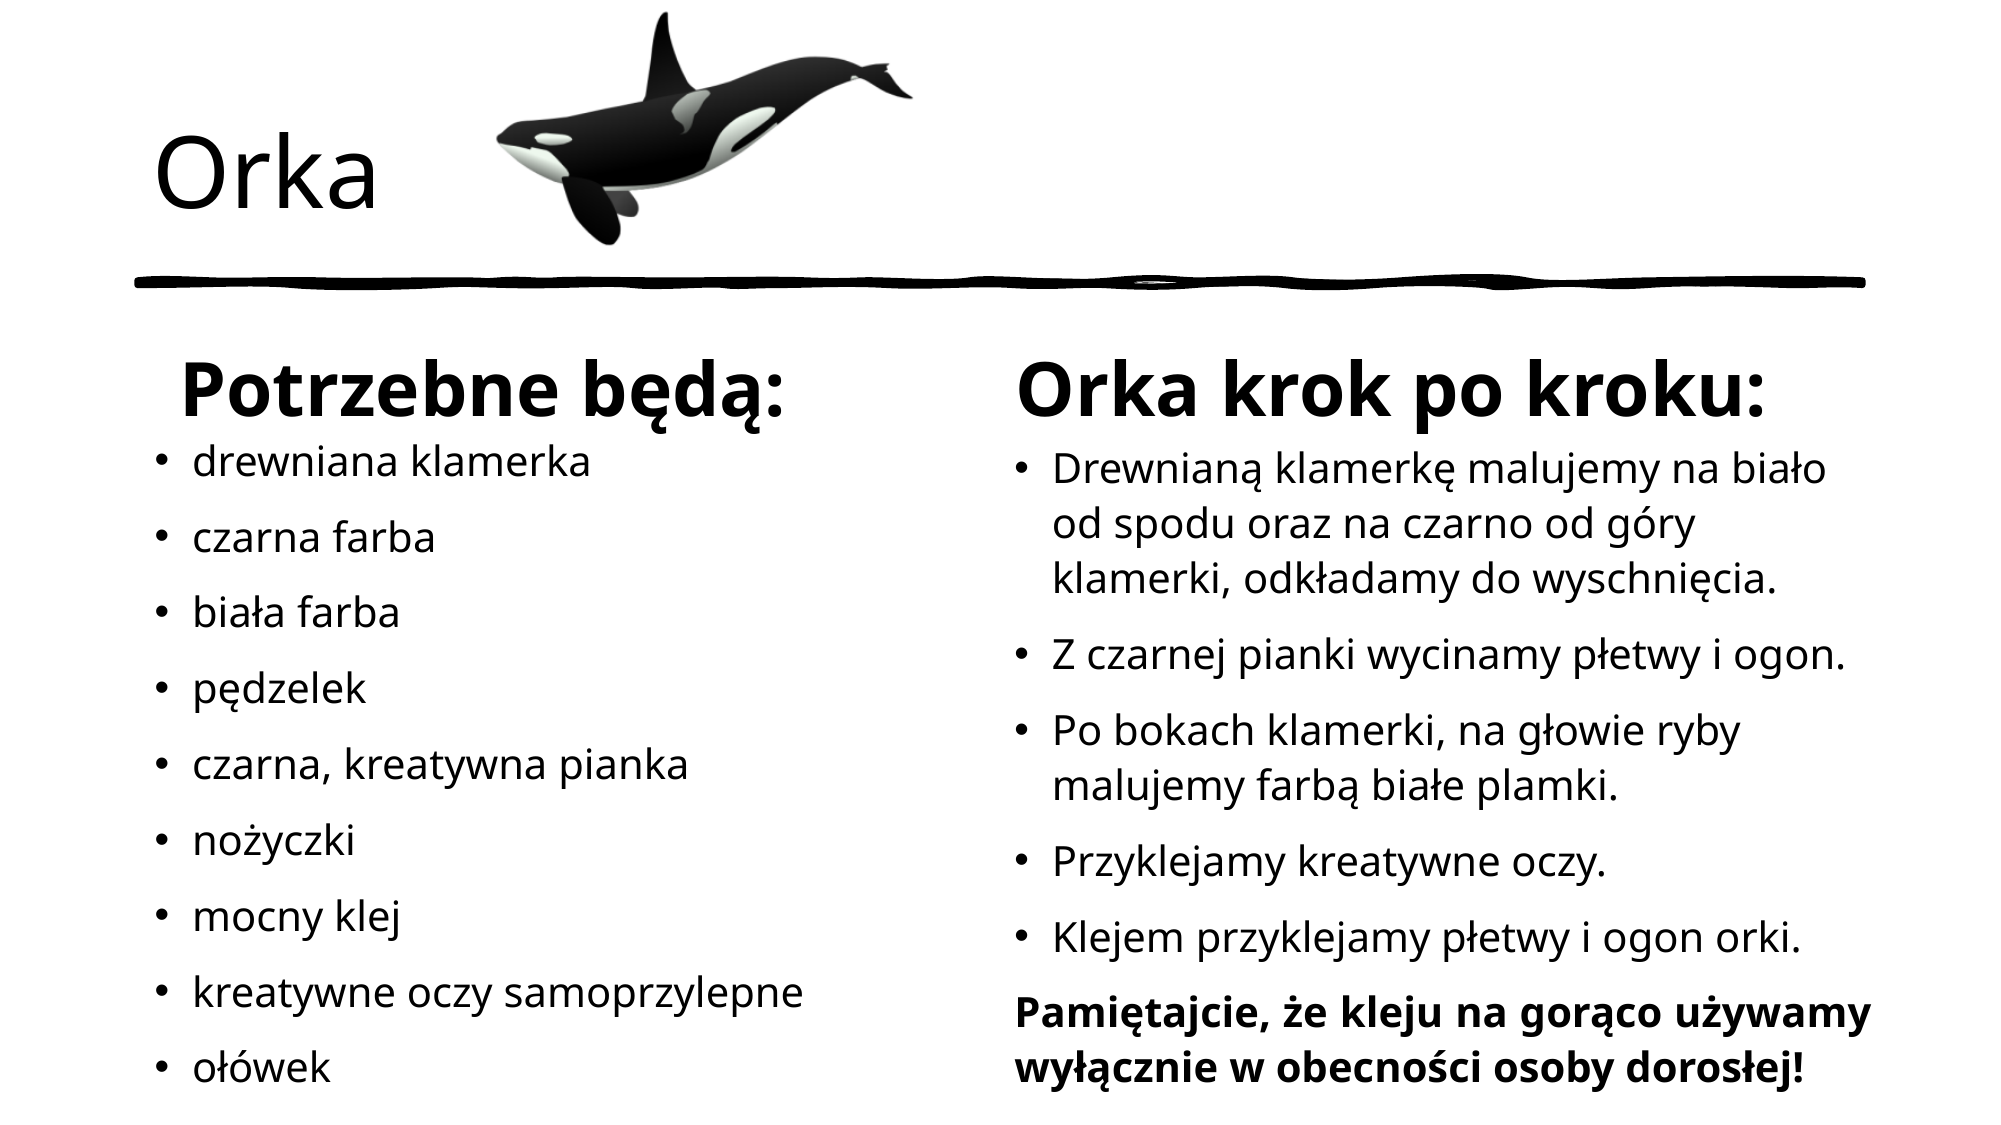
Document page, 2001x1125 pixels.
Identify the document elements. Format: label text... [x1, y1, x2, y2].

text_box Potrzebne będą: [164, 303, 1000, 439]
list drewniana klamerka czarna farba biała farba pędzelek czarna, kreatywna pianka nożyczki mocny klej kreatywne oczy samoprzylepne ołówek [139, 422, 986, 958]
picture [474, 0, 925, 260]
text_box Orka krok po kroku: [1000, 303, 1847, 439]
title Orka [137, 59, 1863, 278]
list Drewnianą klamerkę malujemy na biało od spodu oraz na czarno od góry klamerki, odkładamy do wyschnięcia. Z czarnej pianki wycinamy płetwy i ogon. Po bokach klamerki, na głowie ryby malujemy farbą białe plamki. Przyklejamy kreatywne oczy. Klejem przyklejamy płetwy i ogon orki. Pamiętajcie, że kleju na gorąco używamy wyłącznie w obecności osoby dorosłej! [999, 429, 1887, 1091]
